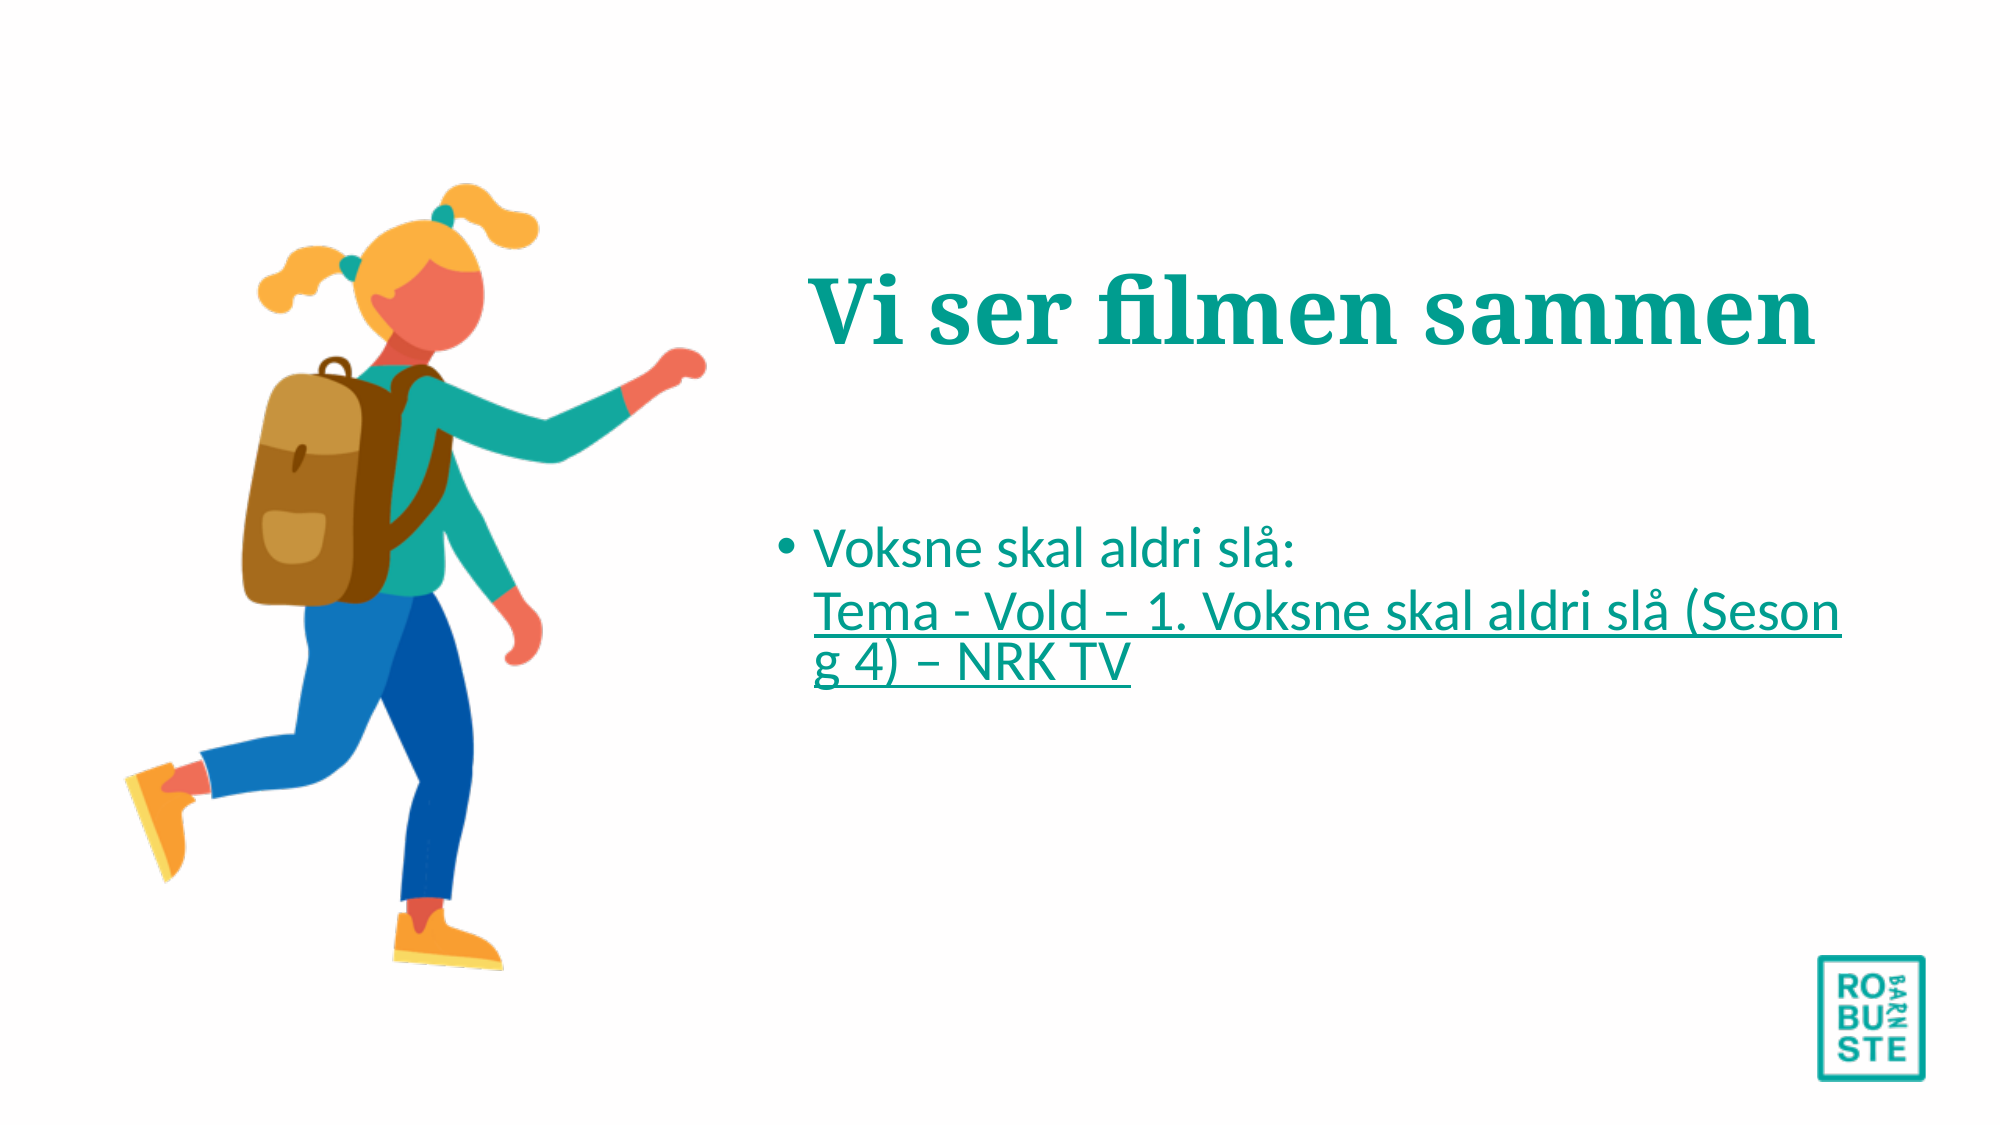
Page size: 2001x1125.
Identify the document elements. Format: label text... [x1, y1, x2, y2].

list Voksne skal aldri slå: Tema - Vold – 1. Voksne skal aldri slå (Sesong 4) – NRK TV [761, 509, 1875, 1073]
picture [0, 0, 1049, 1125]
picture [1817, 955, 1926, 1082]
title Vi ser filmen sammen [793, 257, 1926, 667]
